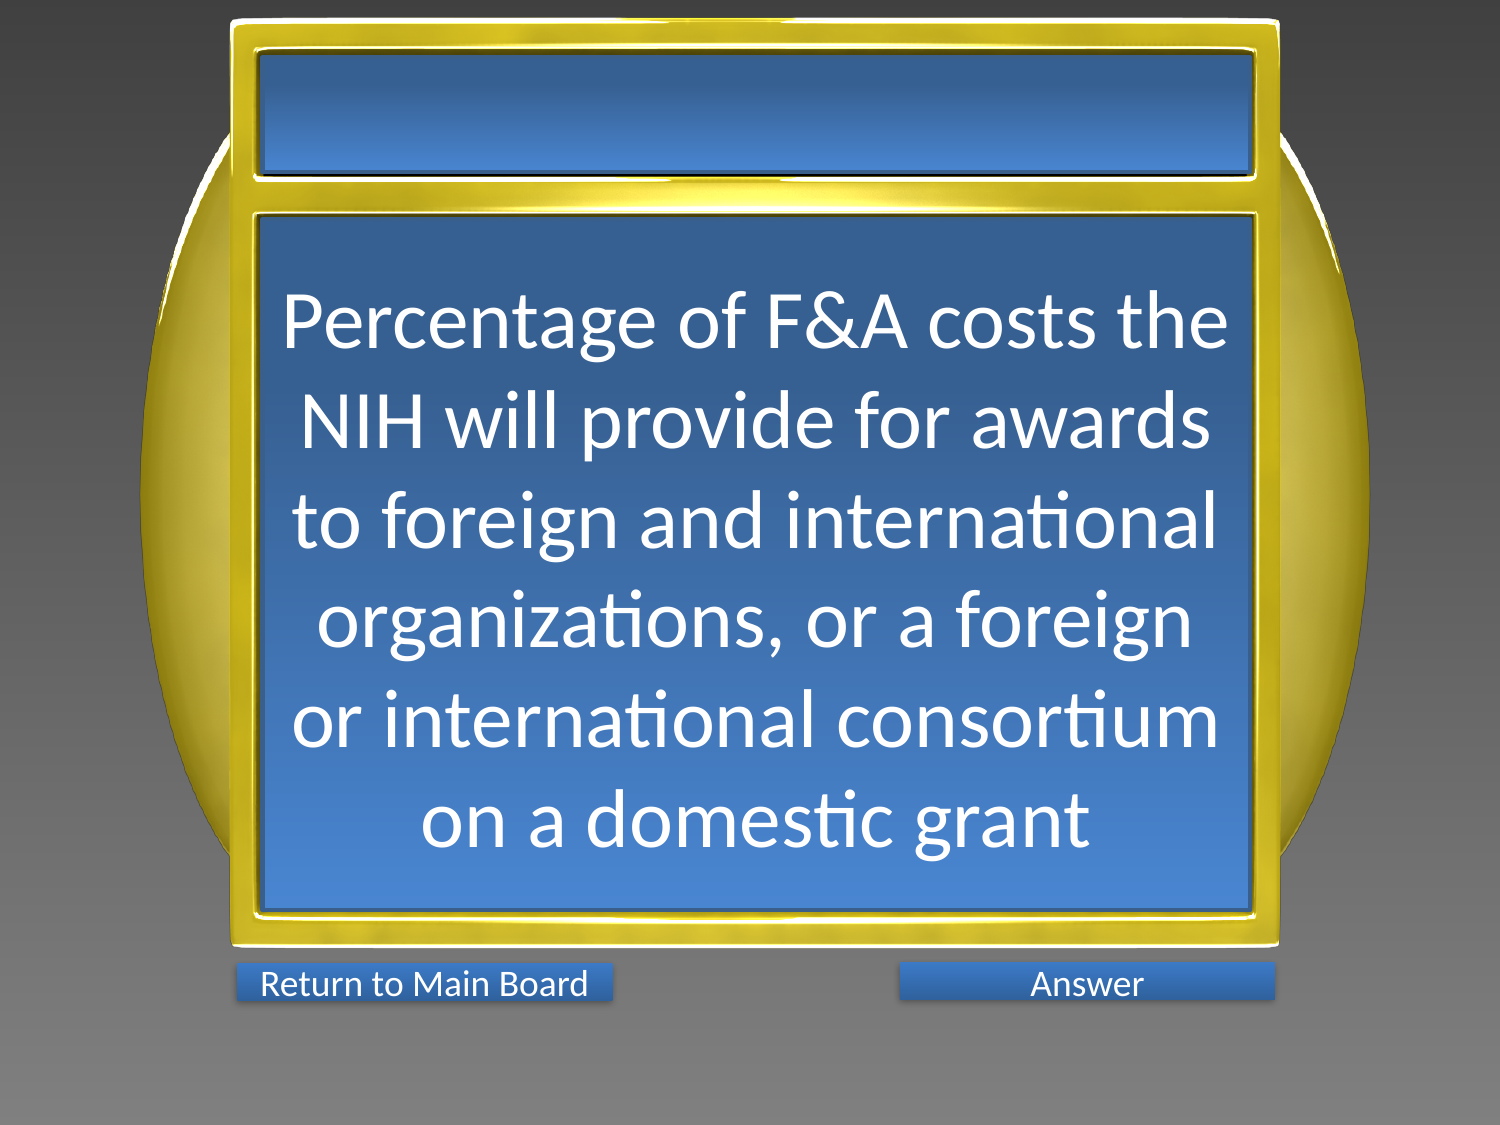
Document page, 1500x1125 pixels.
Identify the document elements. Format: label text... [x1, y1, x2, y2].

text_box Percentage of F&A costs the NIH will provide for awards to foreign and international organizations, or a foreign or international consortium on a domestic grant [260, 217, 1252, 912]
picture [125, 0, 1388, 1050]
text_box Return to Main Board [237, 963, 613, 1001]
text_box Answer [899, 962, 1275, 1000]
